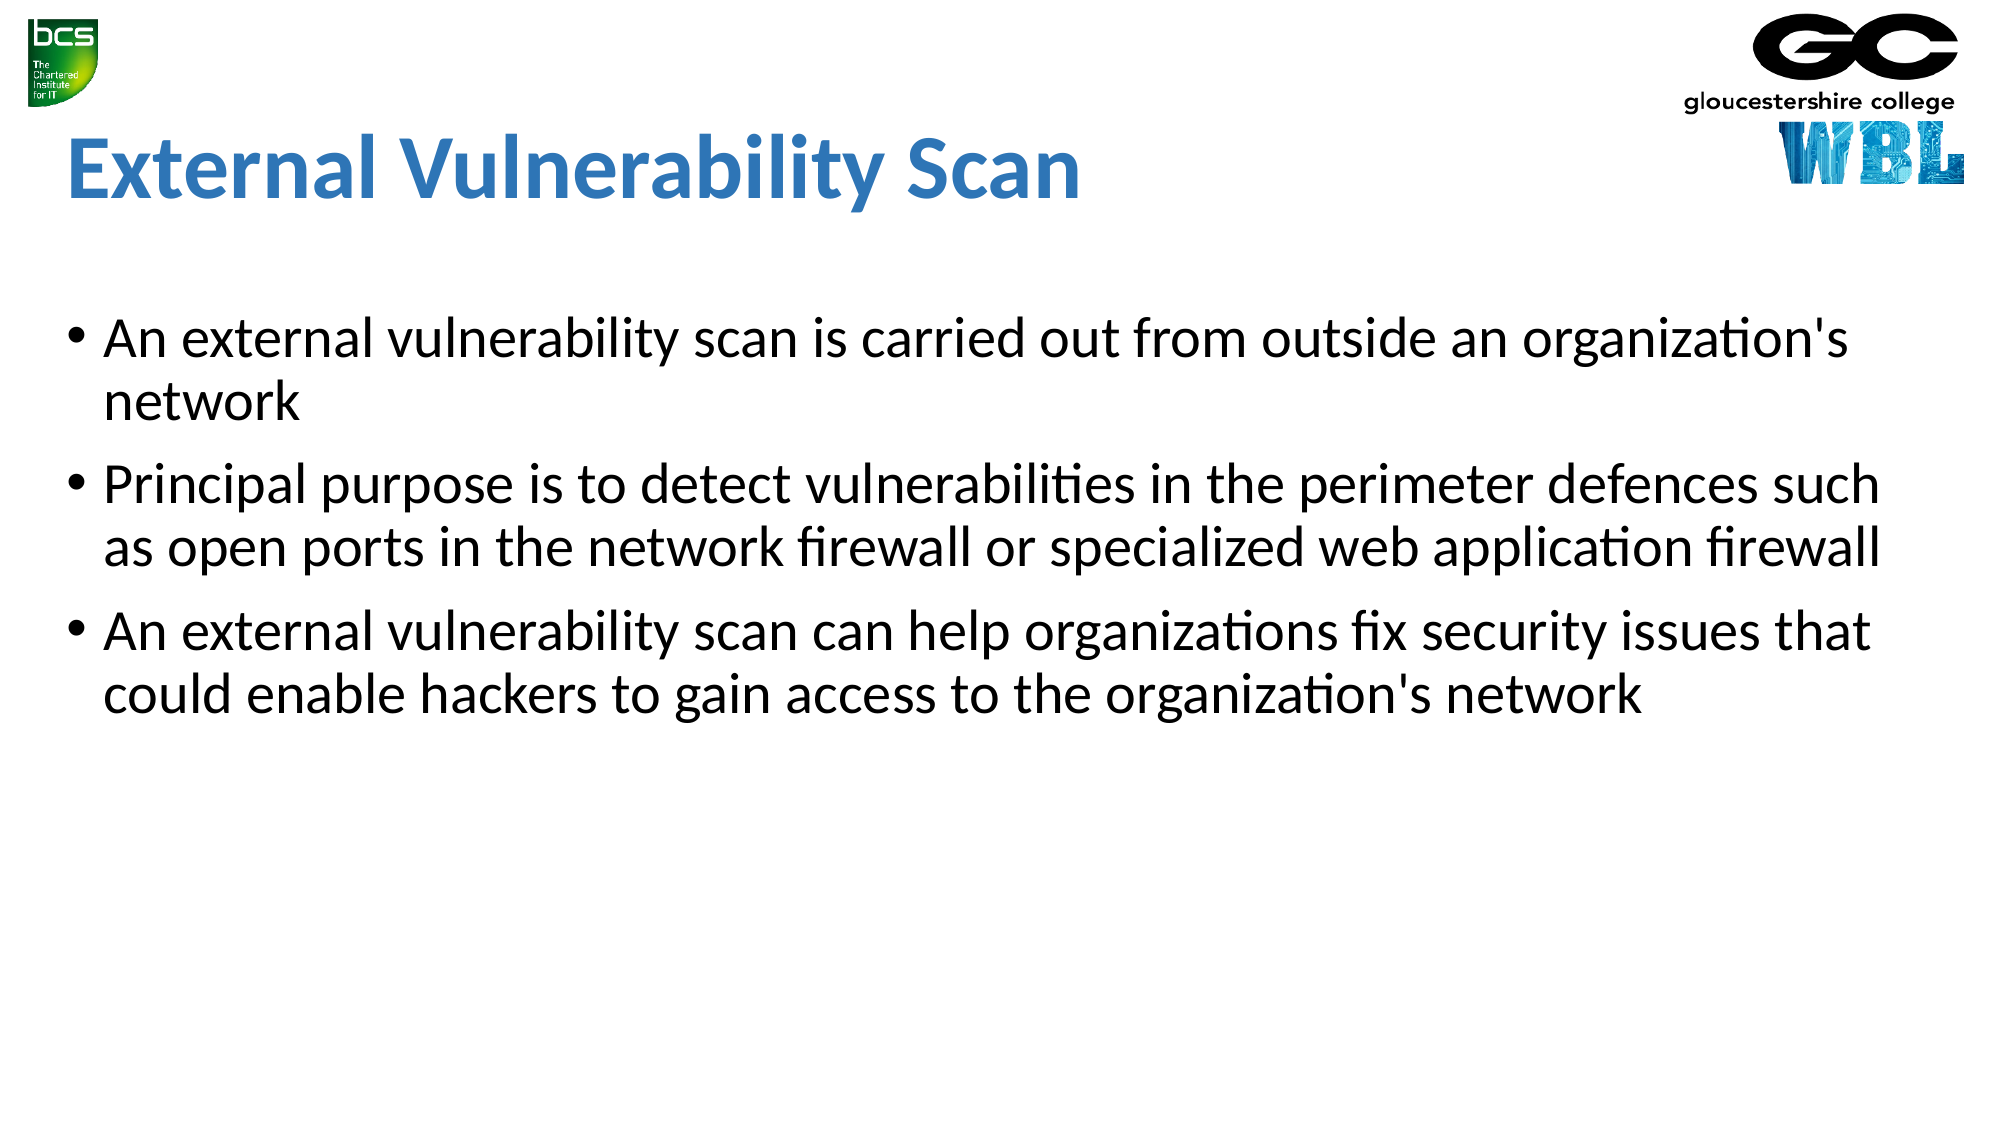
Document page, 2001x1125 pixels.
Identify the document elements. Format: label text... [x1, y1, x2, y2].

picture [28, 19, 98, 107]
title External Vulnerability Scan [51, 59, 1953, 278]
picture [1953, 163, 1959, 172]
list An external vulnerability scan is carried out from outside an organization's network Principal purpose is to detect vulnerabilities in the perimeter defences such as open ports in the network firewall or specialized web application firewall An external vulnerability scan can help organizations fix security issues that could enable hackers to gain access to the organization's network [51, 299, 1953, 1110]
picture [1674, 5, 1964, 155]
